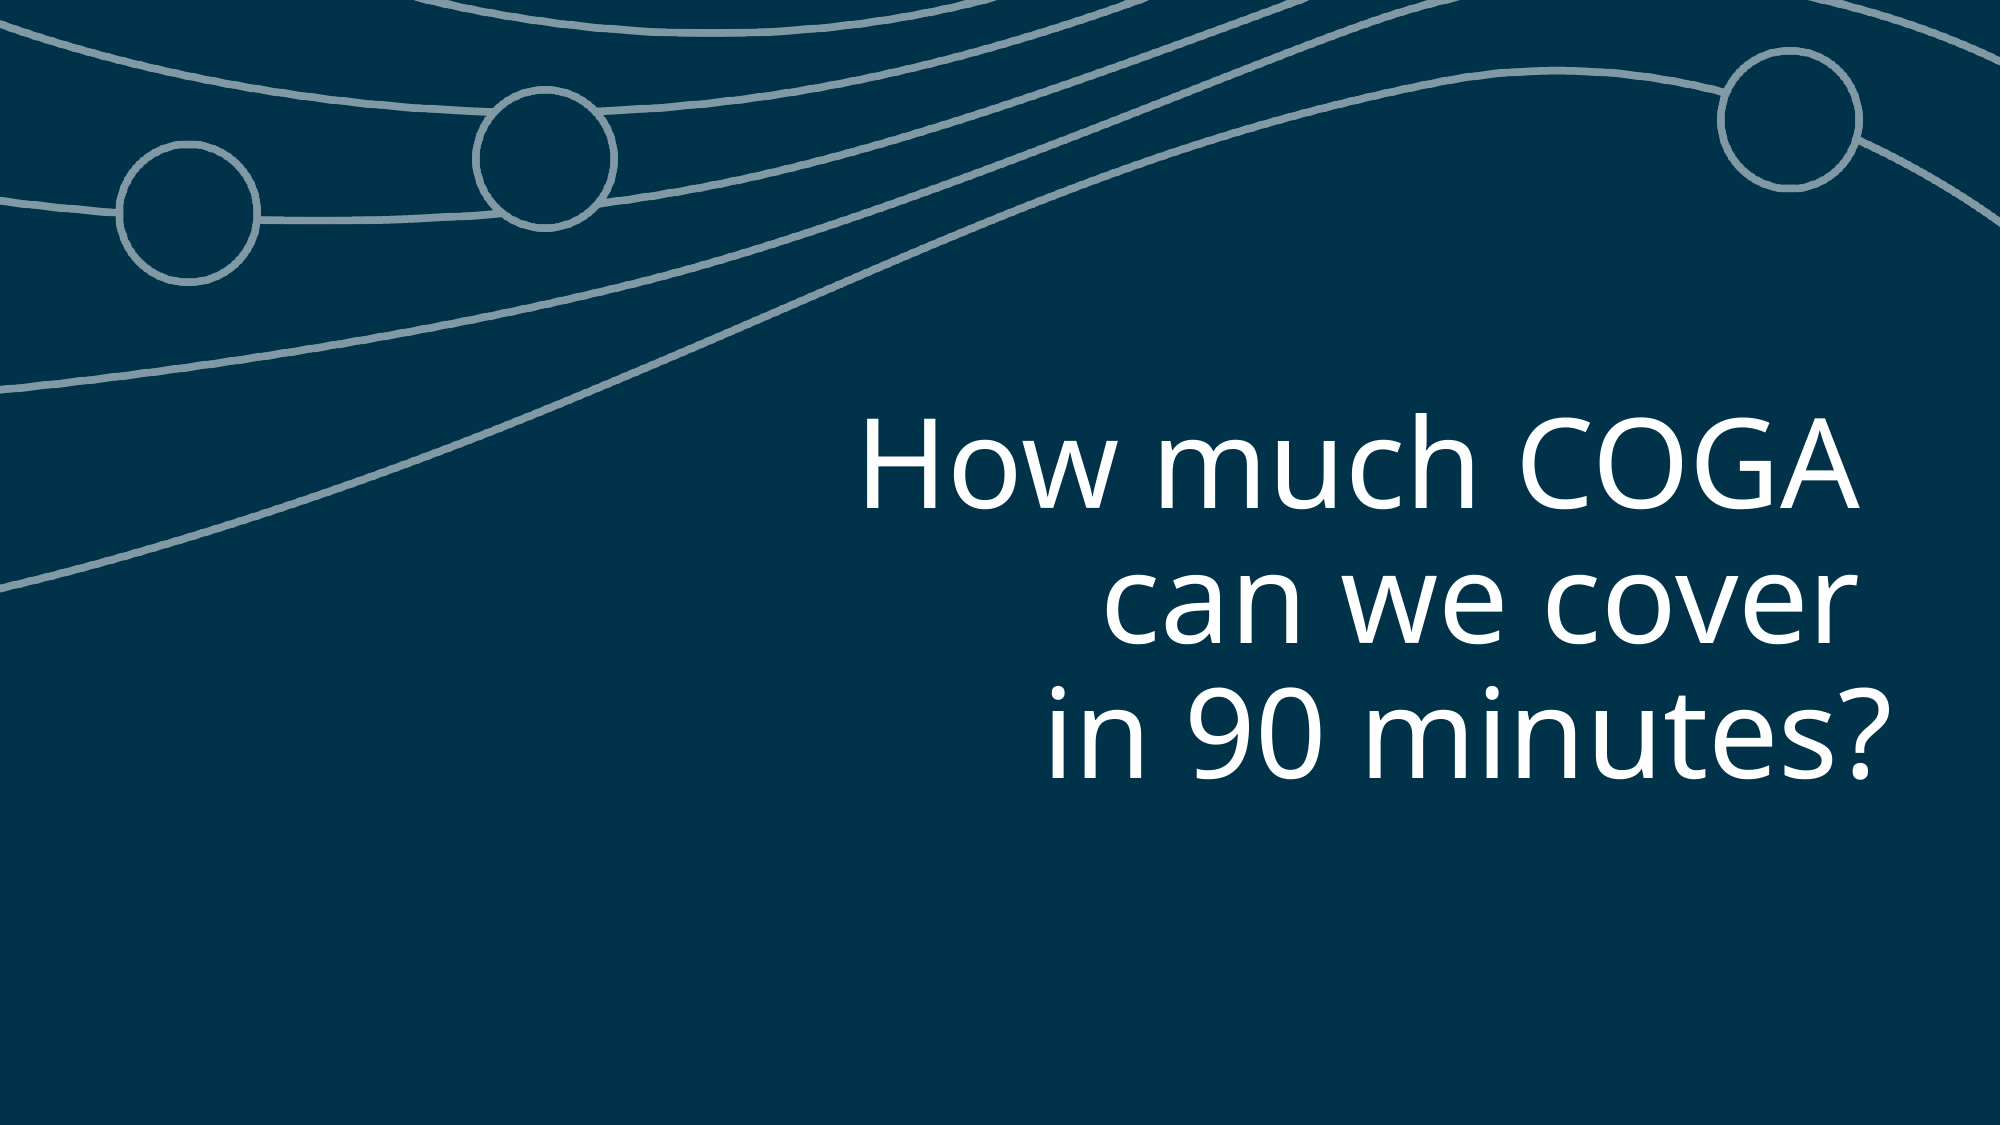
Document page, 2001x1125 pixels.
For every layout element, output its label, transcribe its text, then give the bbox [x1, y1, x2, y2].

title How much COGA can we cover in 90 minutes? [137, 345, 1909, 814]
picture [1813, 0, 2000, 64]
picture [0, 0, 1306, 285]
picture [418, 0, 993, 36]
picture [319, 0, 1455, 345]
picture [693, 48, 2000, 345]
picture [0, 371, 137, 393]
picture [0, 549, 137, 592]
